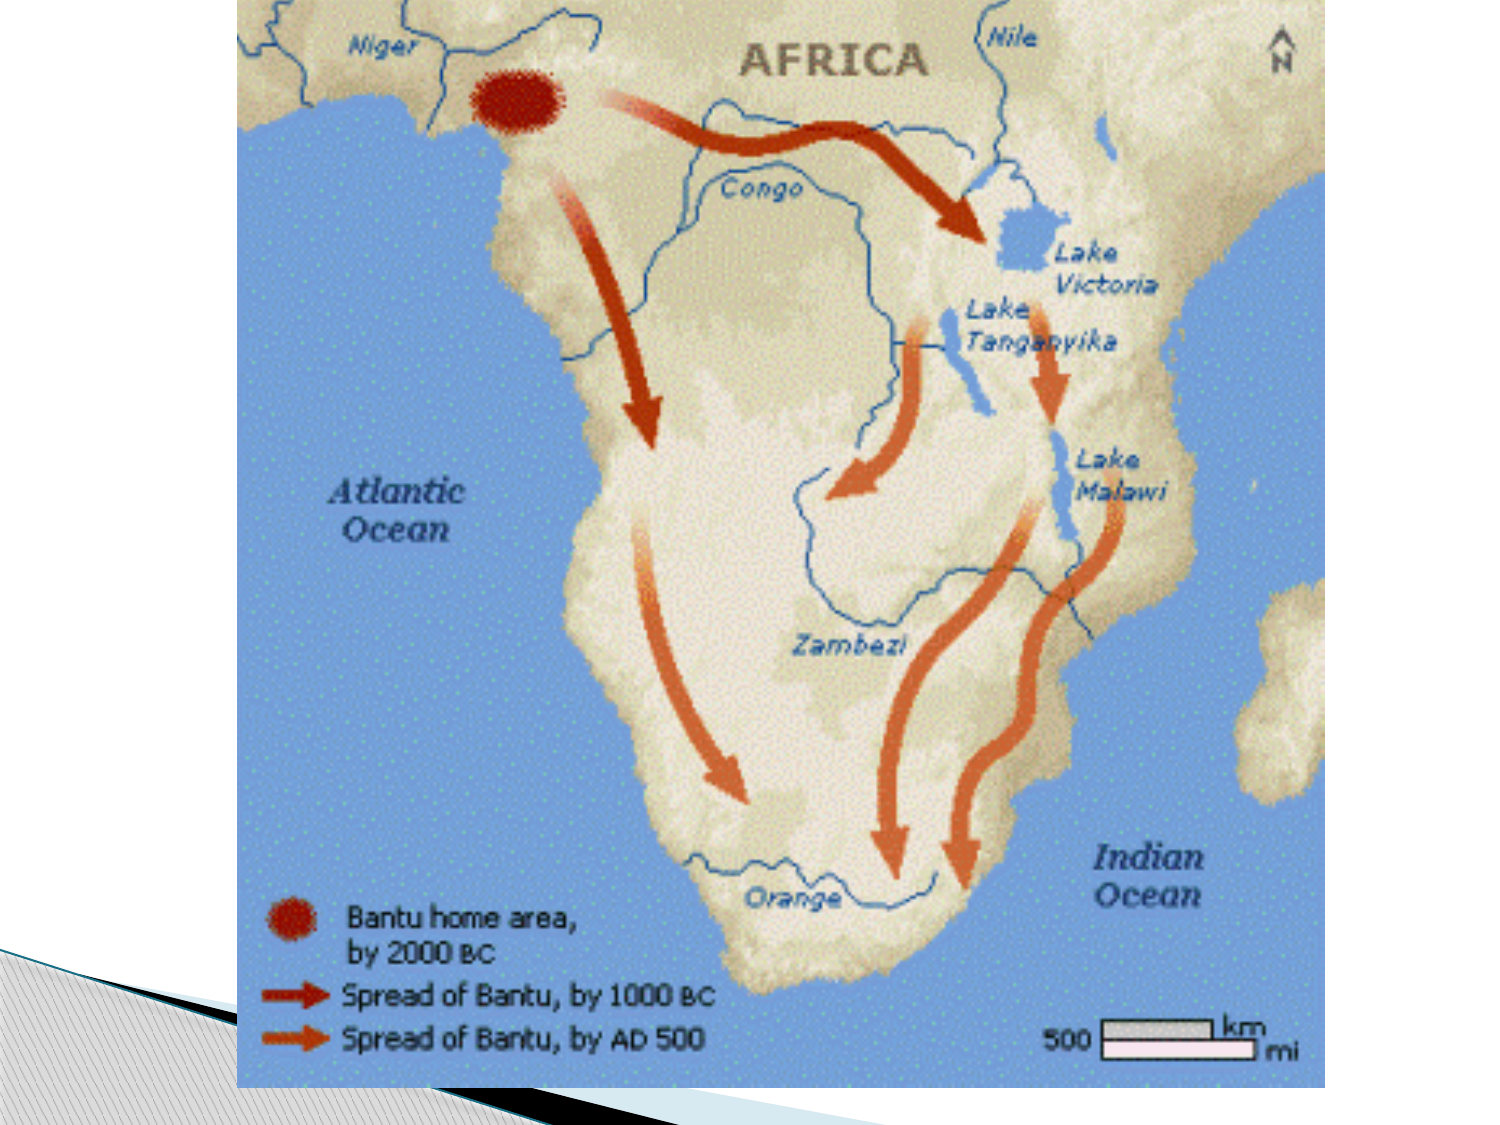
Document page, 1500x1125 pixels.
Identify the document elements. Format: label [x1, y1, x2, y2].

picture [237, 0, 1326, 1088]
